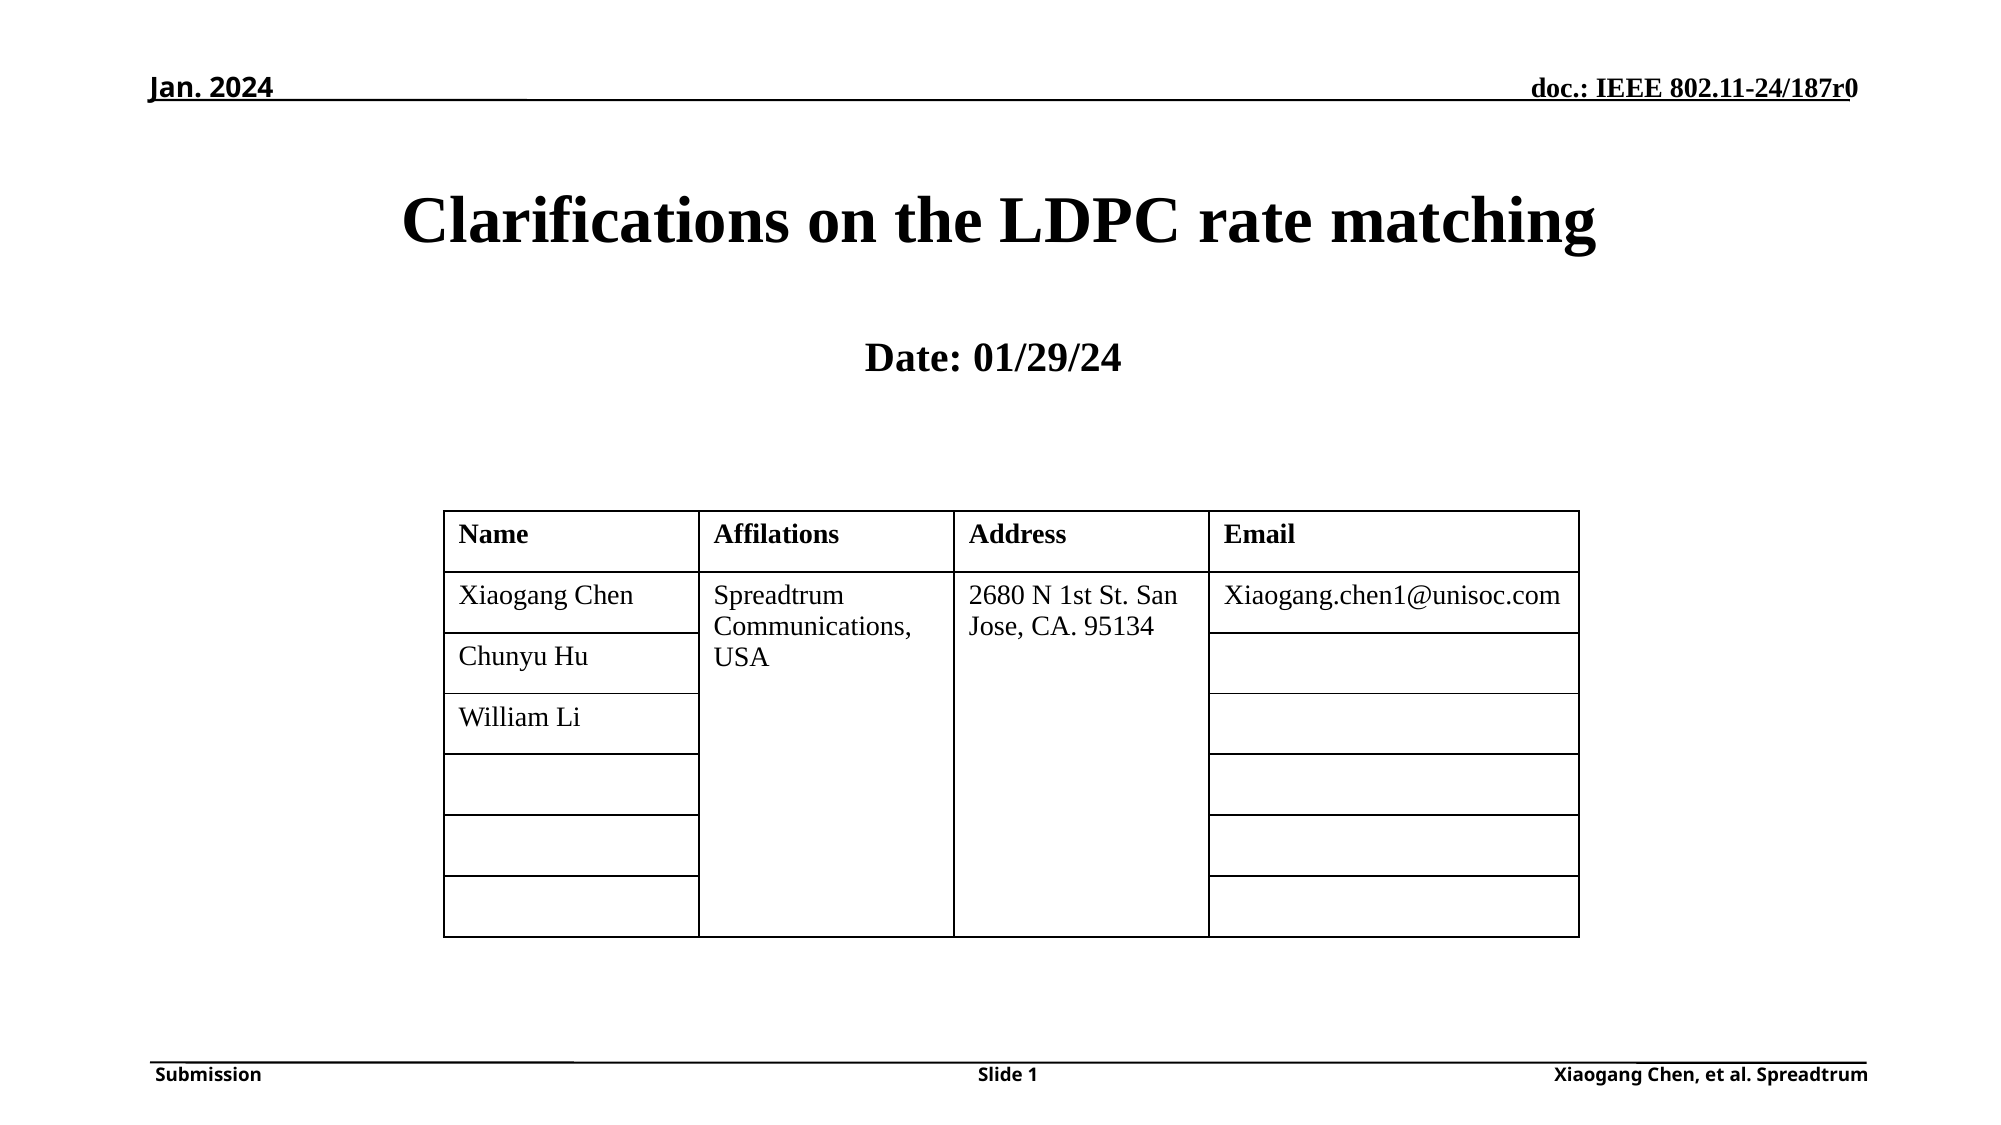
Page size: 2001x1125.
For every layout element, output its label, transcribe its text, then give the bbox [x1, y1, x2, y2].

table_cell Xiaogang Chen [445, 573, 698, 632]
table_header Email [1210, 512, 1578, 571]
table_cell Spreadtrum Communications, USA [700, 573, 953, 936]
table_cell [1210, 634, 1578, 693]
table_header Address [955, 512, 1208, 571]
title Clarifications on the LDPC rate matching [149, 146, 1851, 285]
text_box Date: 01/29/24 [356, 322, 1632, 480]
table_cell [445, 877, 698, 936]
table_cell Xiaogang.chen1@unisoc.com [1210, 573, 1578, 632]
table_cell [445, 755, 698, 814]
table_cell [1210, 816, 1578, 875]
table_header Name [445, 512, 698, 571]
table_cell William Li [445, 694, 698, 753]
table_cell [1210, 755, 1578, 814]
table_cell 2680 N 1st St. San Jose, CA. 95134 [955, 573, 1208, 936]
table_cell [1210, 694, 1578, 753]
table_cell [1210, 877, 1578, 936]
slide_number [149, 58, 560, 104]
slide_number Slide 1 [950, 1061, 1067, 1123]
table_cell Chunyu Hu [445, 634, 698, 693]
table_cell [445, 816, 698, 875]
table_header Affilations [700, 512, 953, 571]
footer Xiaogang Chen, et al. Spreadtrum [1171, 1061, 1869, 1093]
